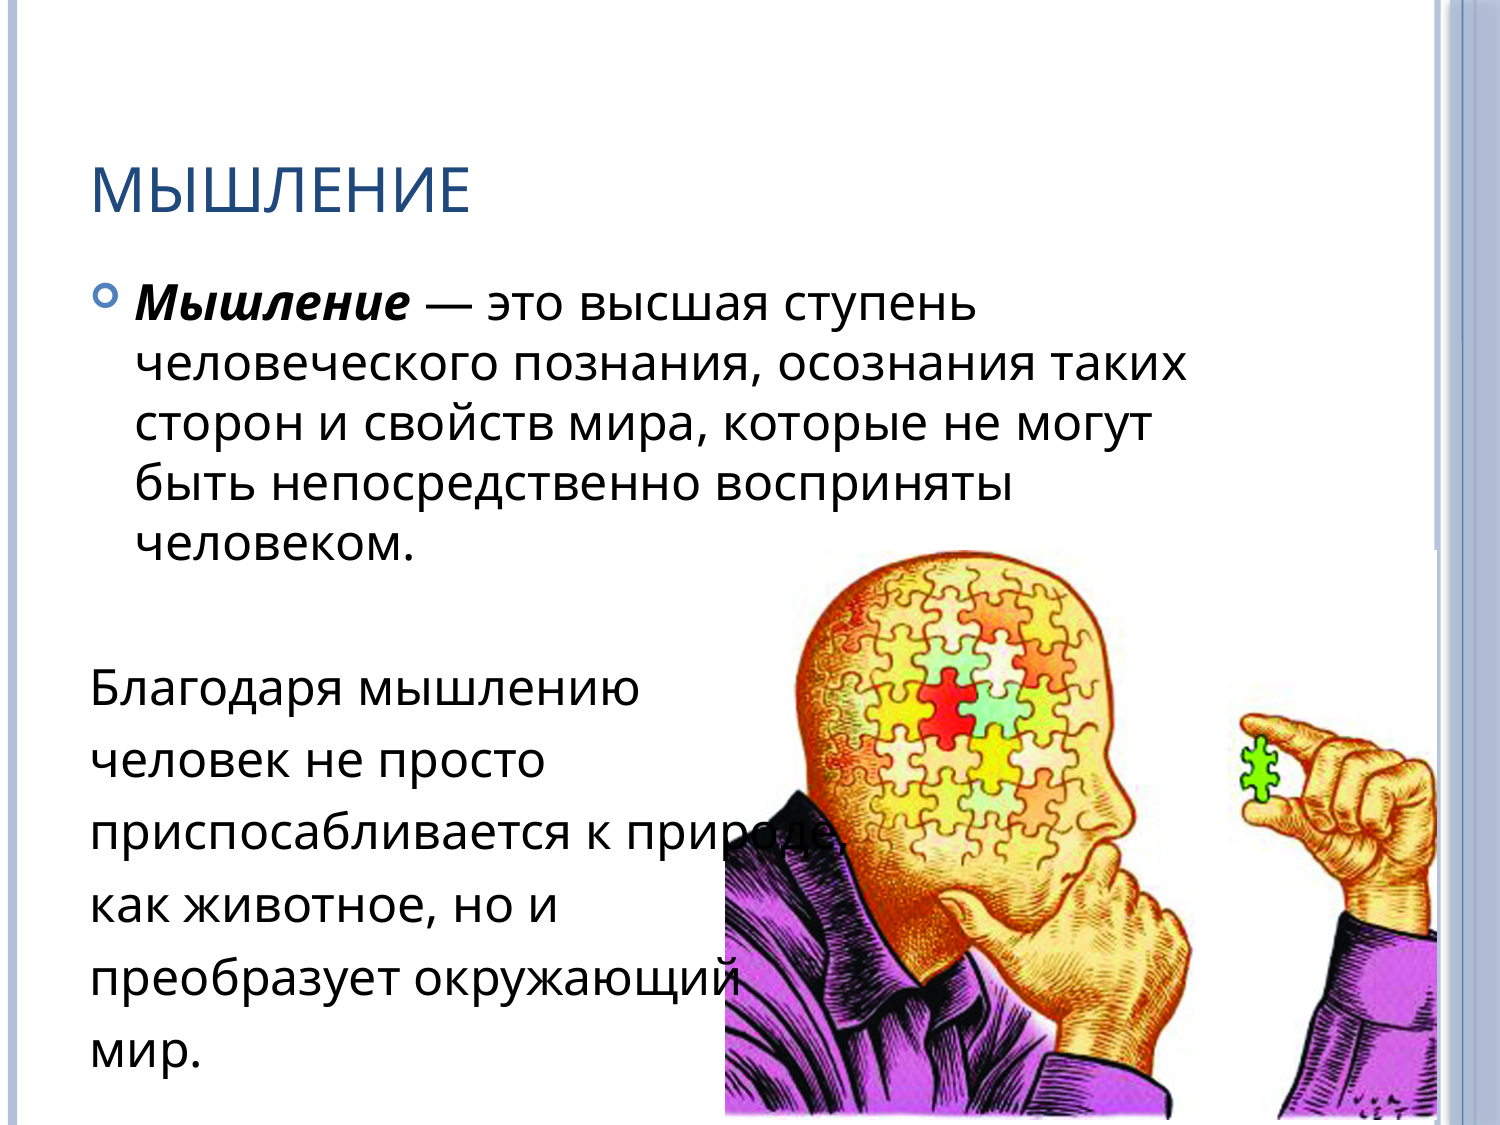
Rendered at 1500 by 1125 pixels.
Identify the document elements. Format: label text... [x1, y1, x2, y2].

picture [725, 550, 1438, 1120]
list Мышление — это высшая ступень человеческого познания, осознания таких сторон и свойств мира, которые не могут быть непосредственно восприняты человеком. Благодаря мышлению человек не просто приспосабливается к природе, как животное, но и преобразует окружающий мир. [75, 262, 1300, 1062]
title Мышление [75, 45, 1300, 233]
